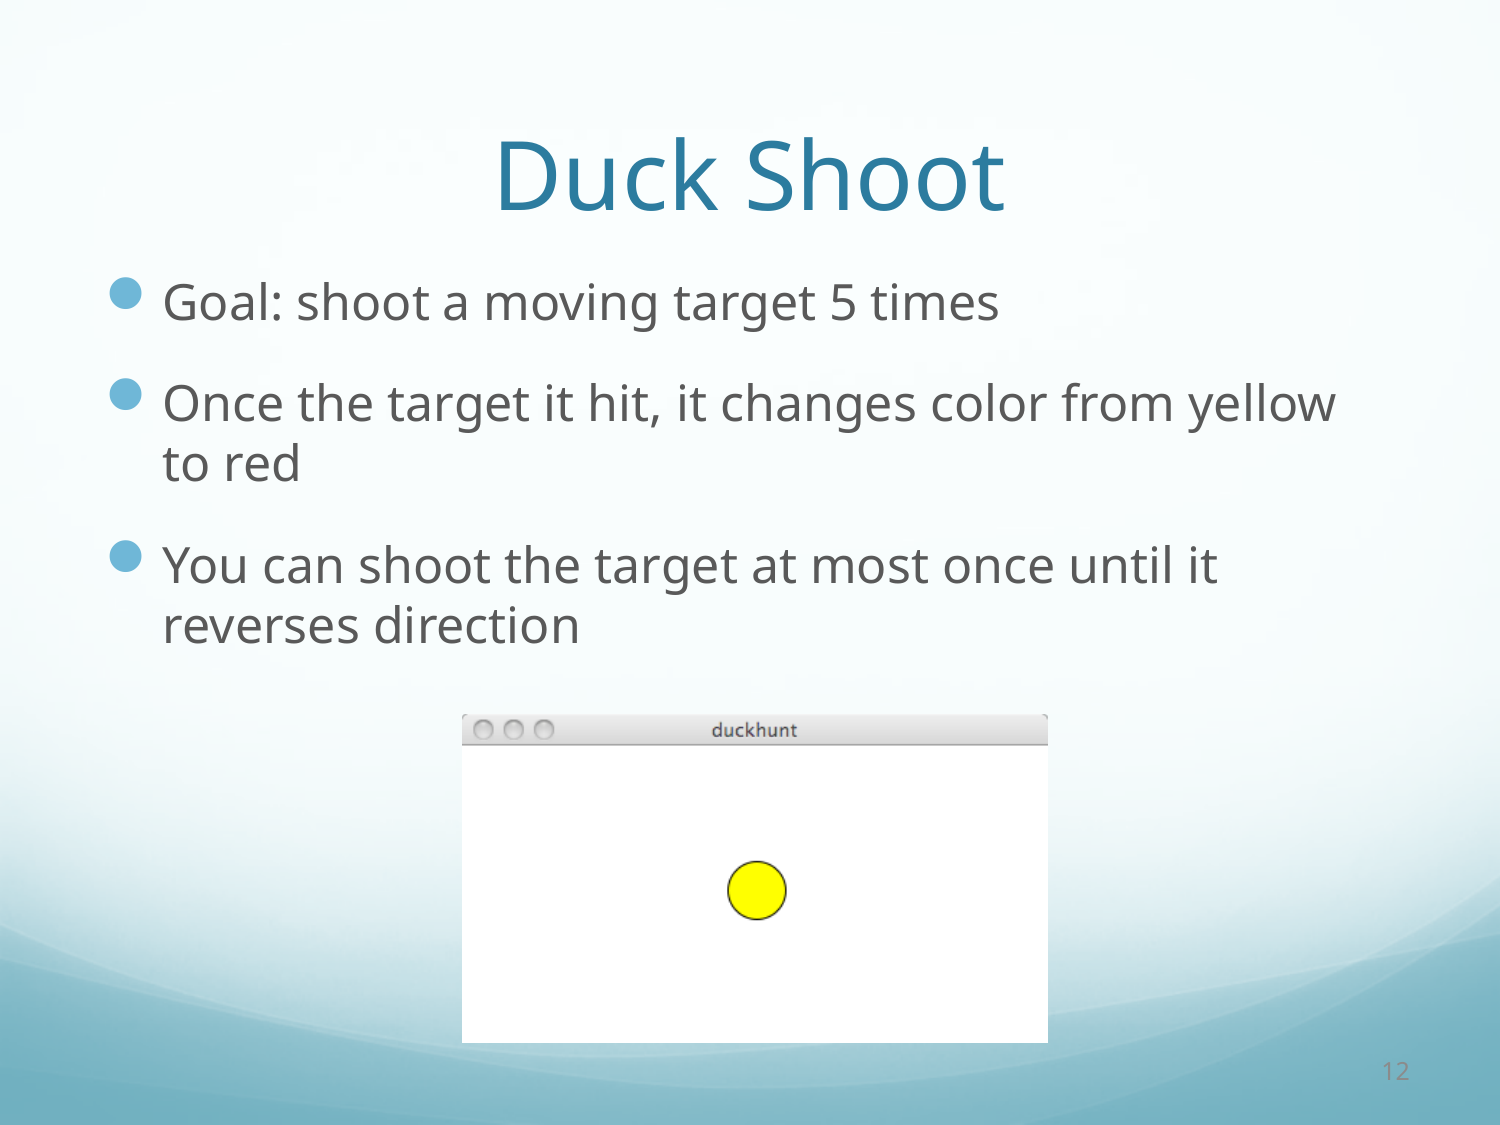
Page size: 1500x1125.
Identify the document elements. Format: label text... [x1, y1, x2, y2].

slide_number 12 [1074, 1042, 1425, 1103]
title Duck Shoot [90, 17, 1410, 237]
picture [462, 713, 1049, 1044]
list Goal: shoot a moving target 5 times Once the target it hit, it changes color from yellow to red You can shoot the target at most once until it reverses direction [90, 262, 1410, 975]
